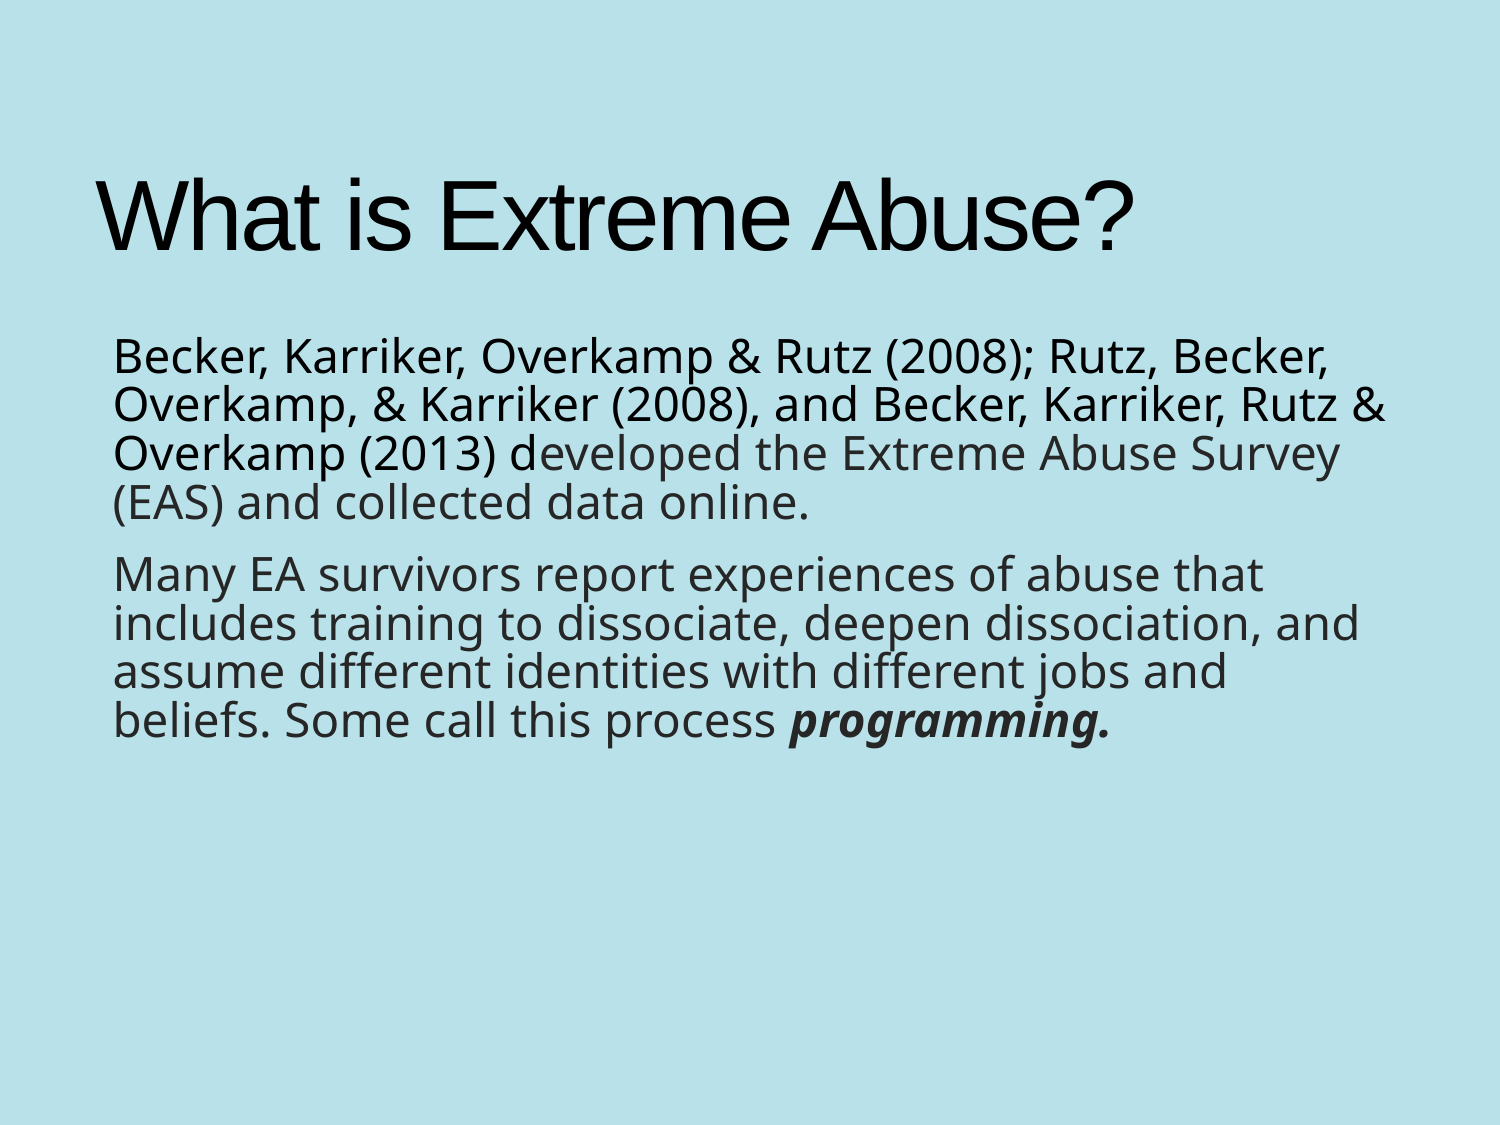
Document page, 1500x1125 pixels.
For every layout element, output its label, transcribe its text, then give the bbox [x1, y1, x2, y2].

title What is Extreme Abuse? [80, 81, 1407, 354]
list Becker, Karriker, Overkamp & Rutz (2008); Rutz, Becker, Overkamp, & Karriker (2008), and Becker, Karriker, Rutz & Overkamp (2013) developed the Extreme Abuse Survey (EAS) and collected data online. Many EA survivors report experiences of abuse that includes training to dissociate, deepen dissociation, and assume different identities with different jobs and beliefs. Some call this process programming. [83, 326, 1407, 945]
